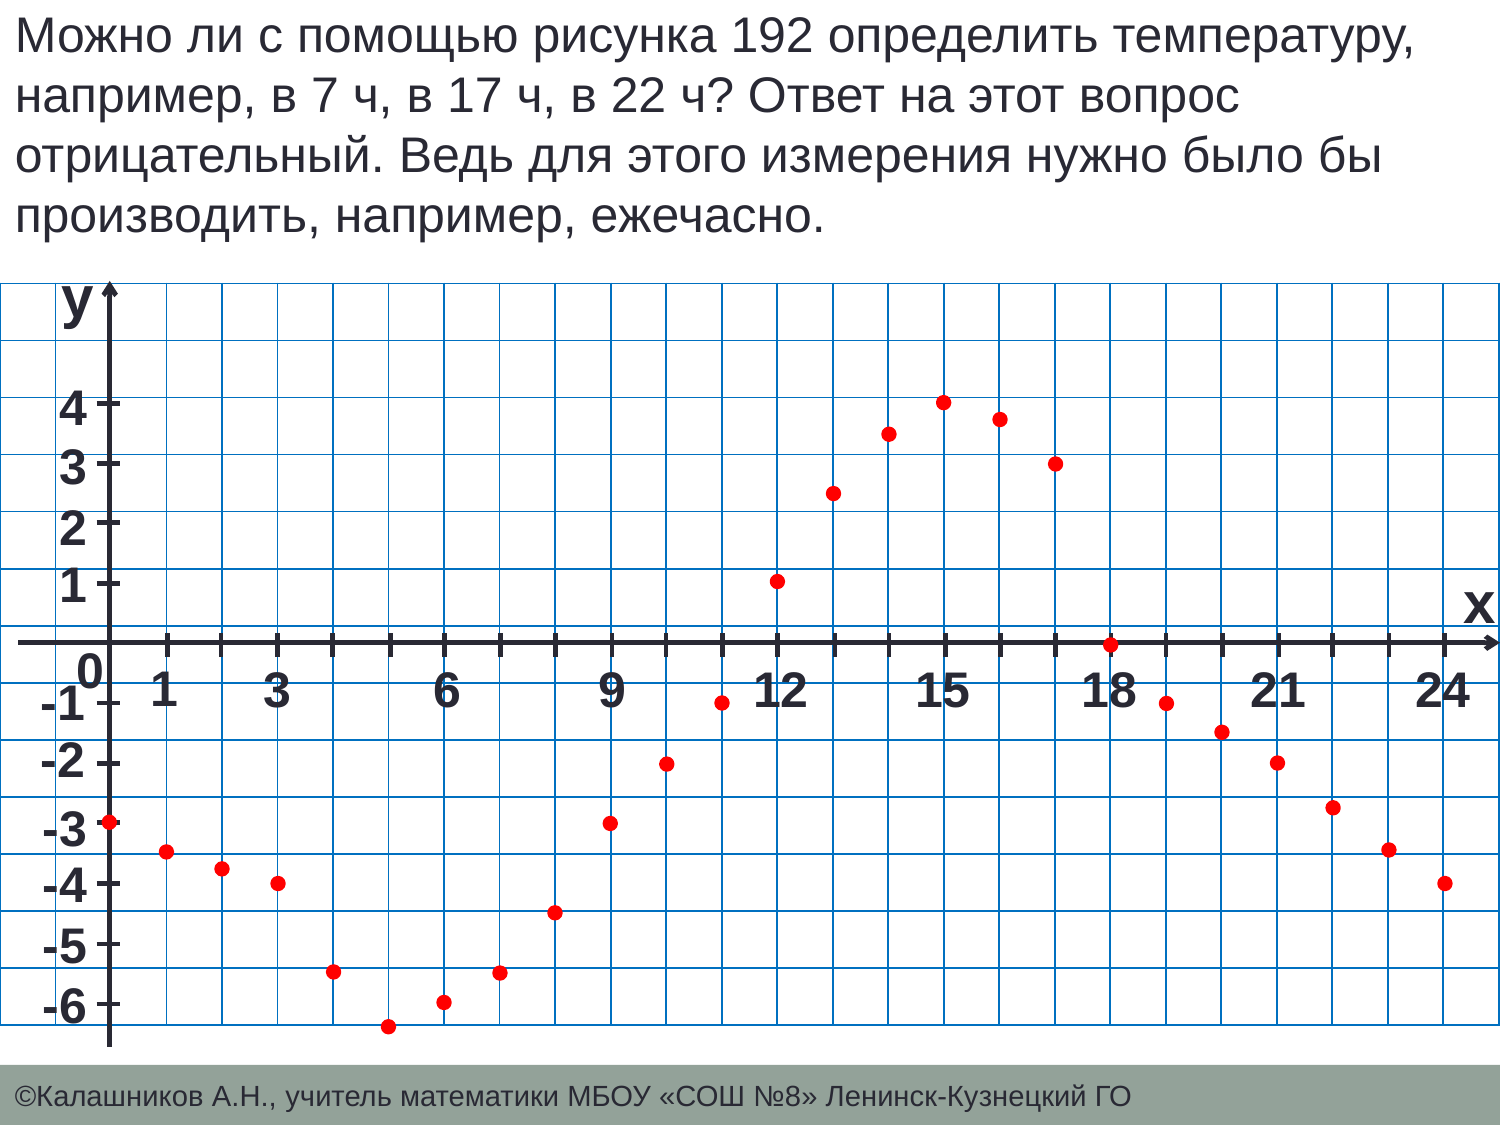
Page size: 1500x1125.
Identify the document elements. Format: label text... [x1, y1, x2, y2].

text_box [325, 964, 342, 980]
text_box Можно ли с помощью рисунка 192 определить температуру, например, в 7 ч, в 17 ч, в 22 ч? Ответ на этот вопрос отрицательный. Ведь для этого измерения нужно было бы производить, например, ежечасно. [0, 0, 1500, 251]
text_box [101, 814, 117, 830]
text_box [270, 875, 286, 892]
text_box [436, 994, 452, 1011]
text_box [492, 965, 508, 981]
text_box [769, 573, 786, 590]
text_box [714, 695, 730, 711]
text_box [1214, 724, 1230, 740]
text_box [1325, 800, 1341, 816]
text_box [158, 844, 175, 860]
text_box [825, 485, 842, 502]
text_box [1437, 875, 1453, 892]
text_box [380, 1019, 397, 1035]
text_box [881, 426, 897, 442]
text_box [992, 411, 1008, 428]
text_box [1158, 695, 1175, 712]
text_box [602, 815, 618, 832]
text_box [659, 756, 675, 772]
text_box [1381, 842, 1397, 858]
text_box [1269, 755, 1286, 771]
text_box [547, 905, 563, 921]
text_box [1047, 456, 1064, 472]
text_box [936, 395, 952, 411]
text_box [1103, 637, 1119, 653]
text_box [214, 861, 230, 877]
